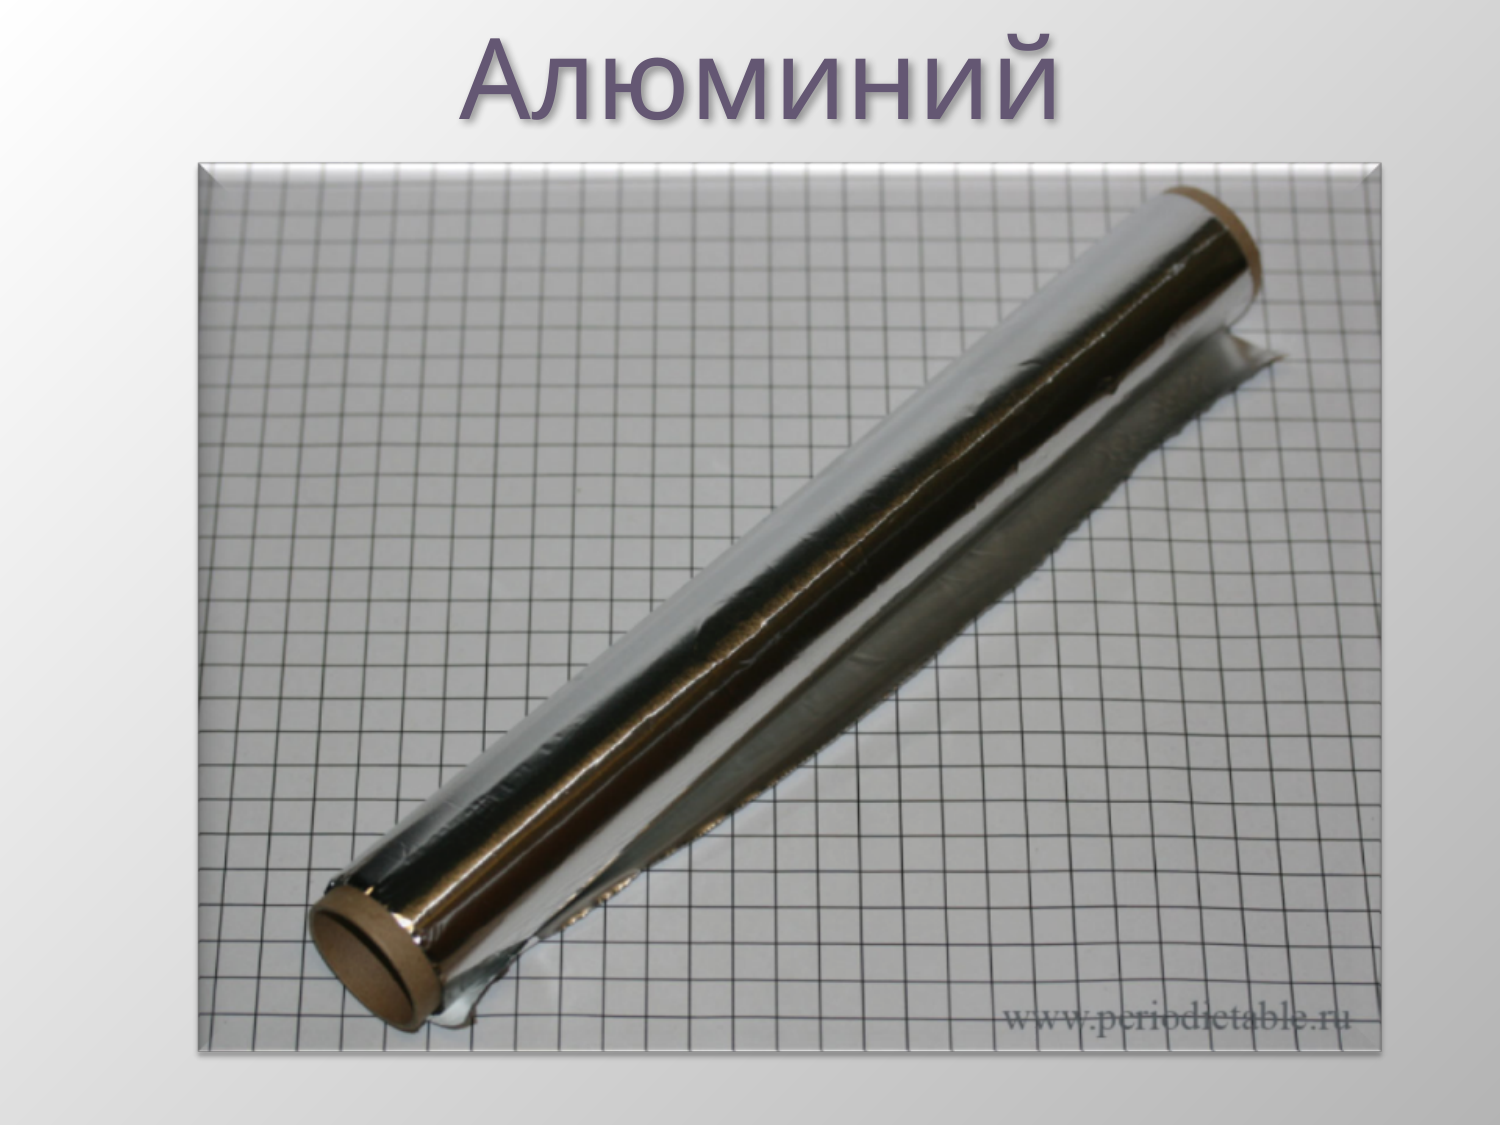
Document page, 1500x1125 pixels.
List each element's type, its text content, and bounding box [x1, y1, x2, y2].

text_box Алюминий [128, 0, 1395, 150]
picture [188, 157, 1392, 1066]
